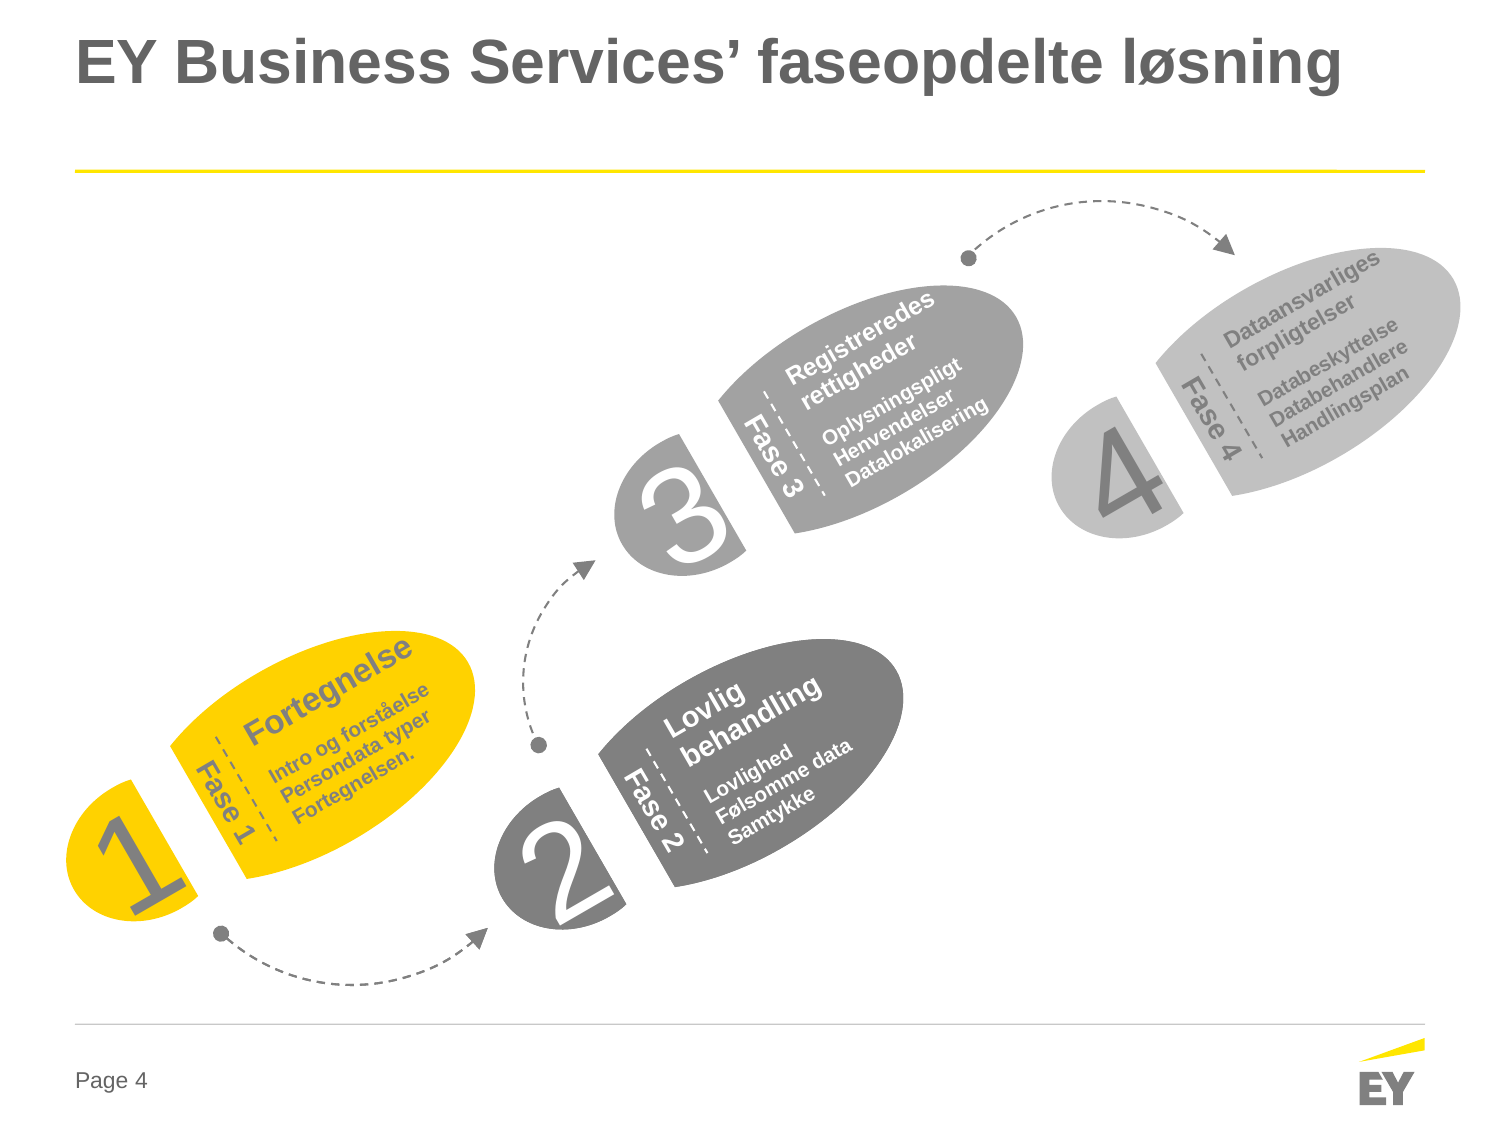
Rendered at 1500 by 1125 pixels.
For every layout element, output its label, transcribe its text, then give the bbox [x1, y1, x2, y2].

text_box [66, 641, 155, 934]
title EY Business Services’ faseopdelte løsning [75, 33, 1426, 175]
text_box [522, 295, 1037, 822]
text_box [495, 649, 917, 942]
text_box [910, 200, 1474, 583]
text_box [160, 603, 543, 986]
